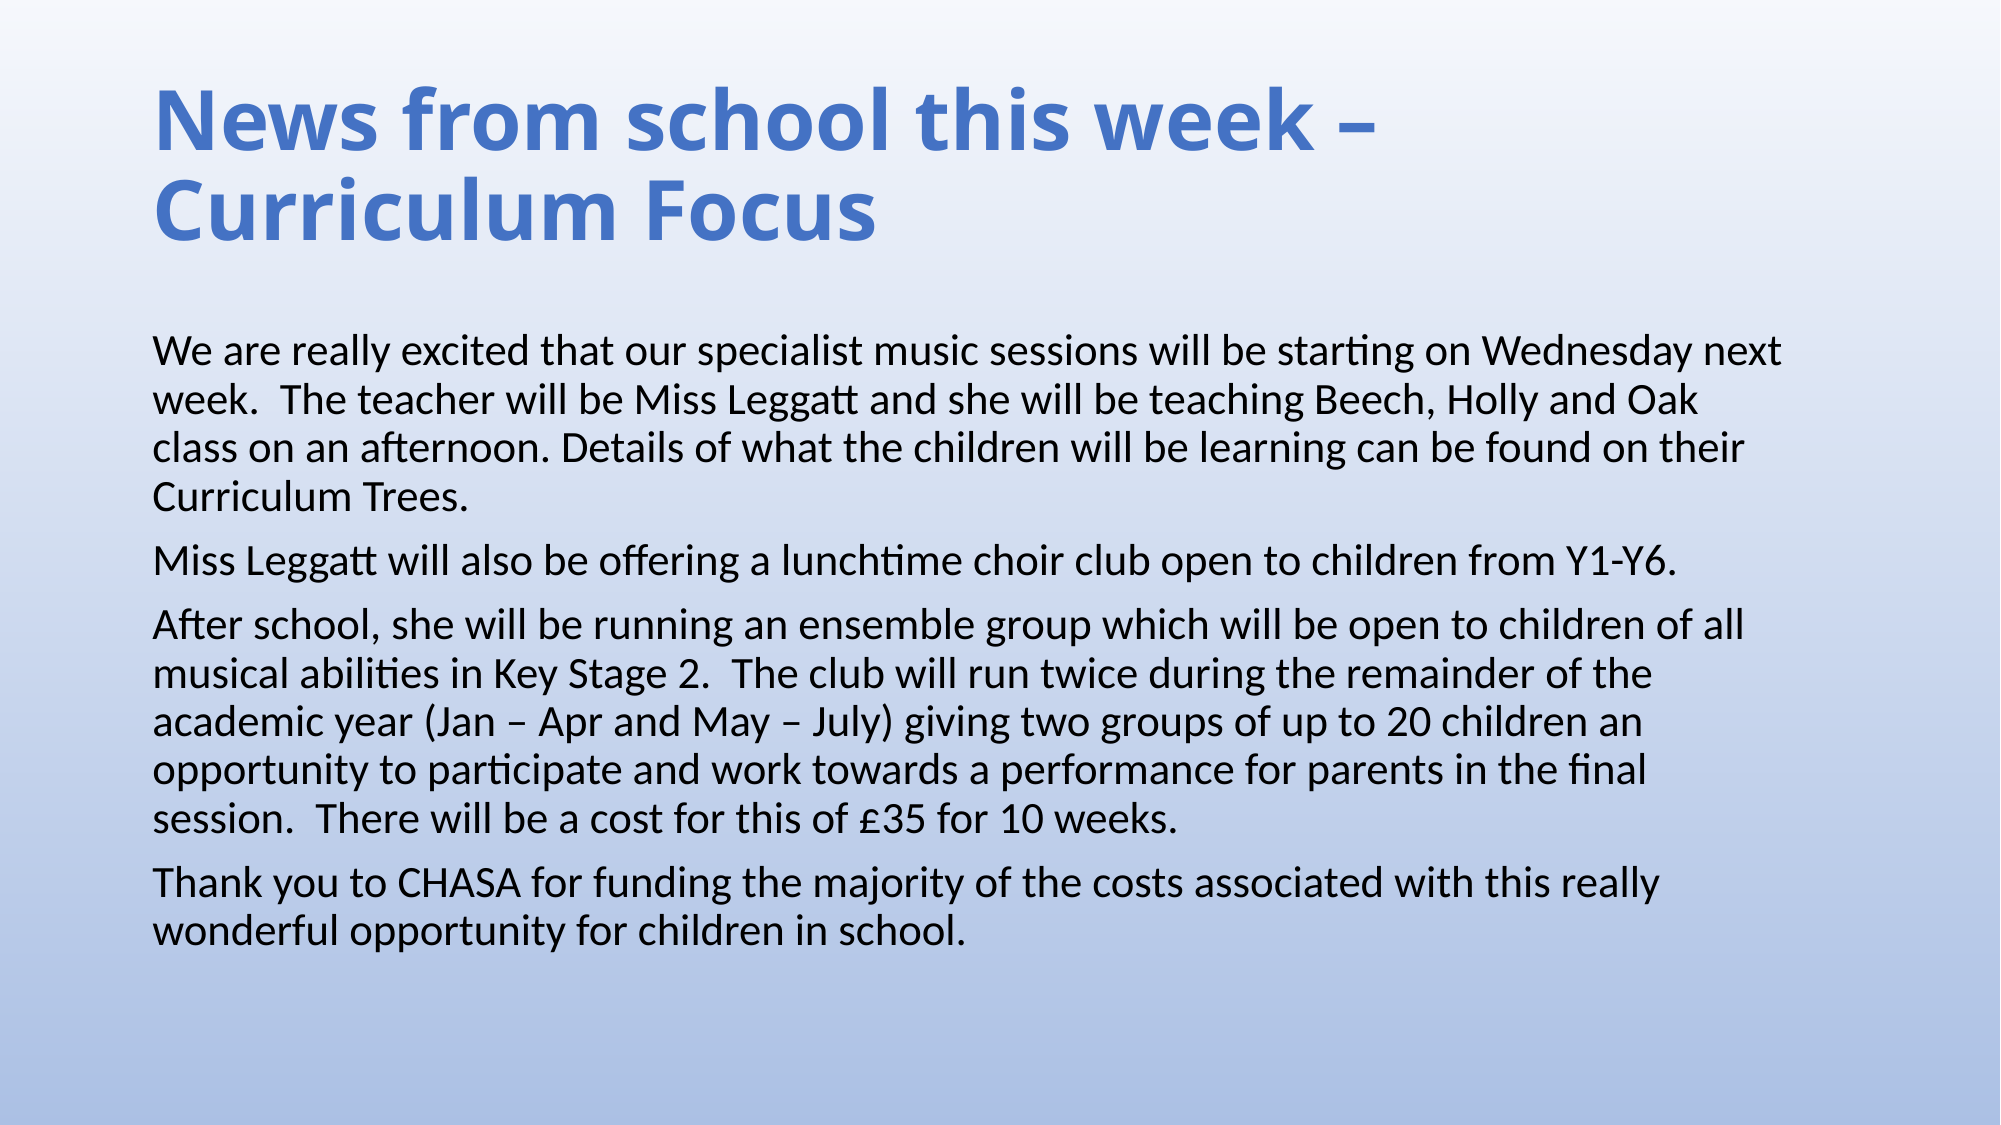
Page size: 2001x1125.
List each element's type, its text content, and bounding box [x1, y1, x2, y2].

list We are really excited that our specialist music sessions will be starting on Wednesday next week. The teacher will be Miss Leggatt and she will be teaching Beech, Holly and Oak class on an afternoon. Details of what the children will be learning can be found on their Curriculum Trees. Miss Leggatt will also be offering a lunchtime choir club open to children from Y1-Y6. After school, she will be running an ensemble group which will be open to children of all musical abilities in Key Stage 2. The club will run twice during the remainder of the academic year (Jan – Apr and May – July) giving two groups of up to 20 children an opportunity to participate and work towards a performance for parents in the final session. There will be a cost for this of £35 for 10 weeks. Thank you to CHASA for funding the majority of the costs associated with this really wonderful opportunity for children in school. [137, 278, 1803, 964]
title News from school this week – Curriculum Focus [137, 59, 1863, 278]
